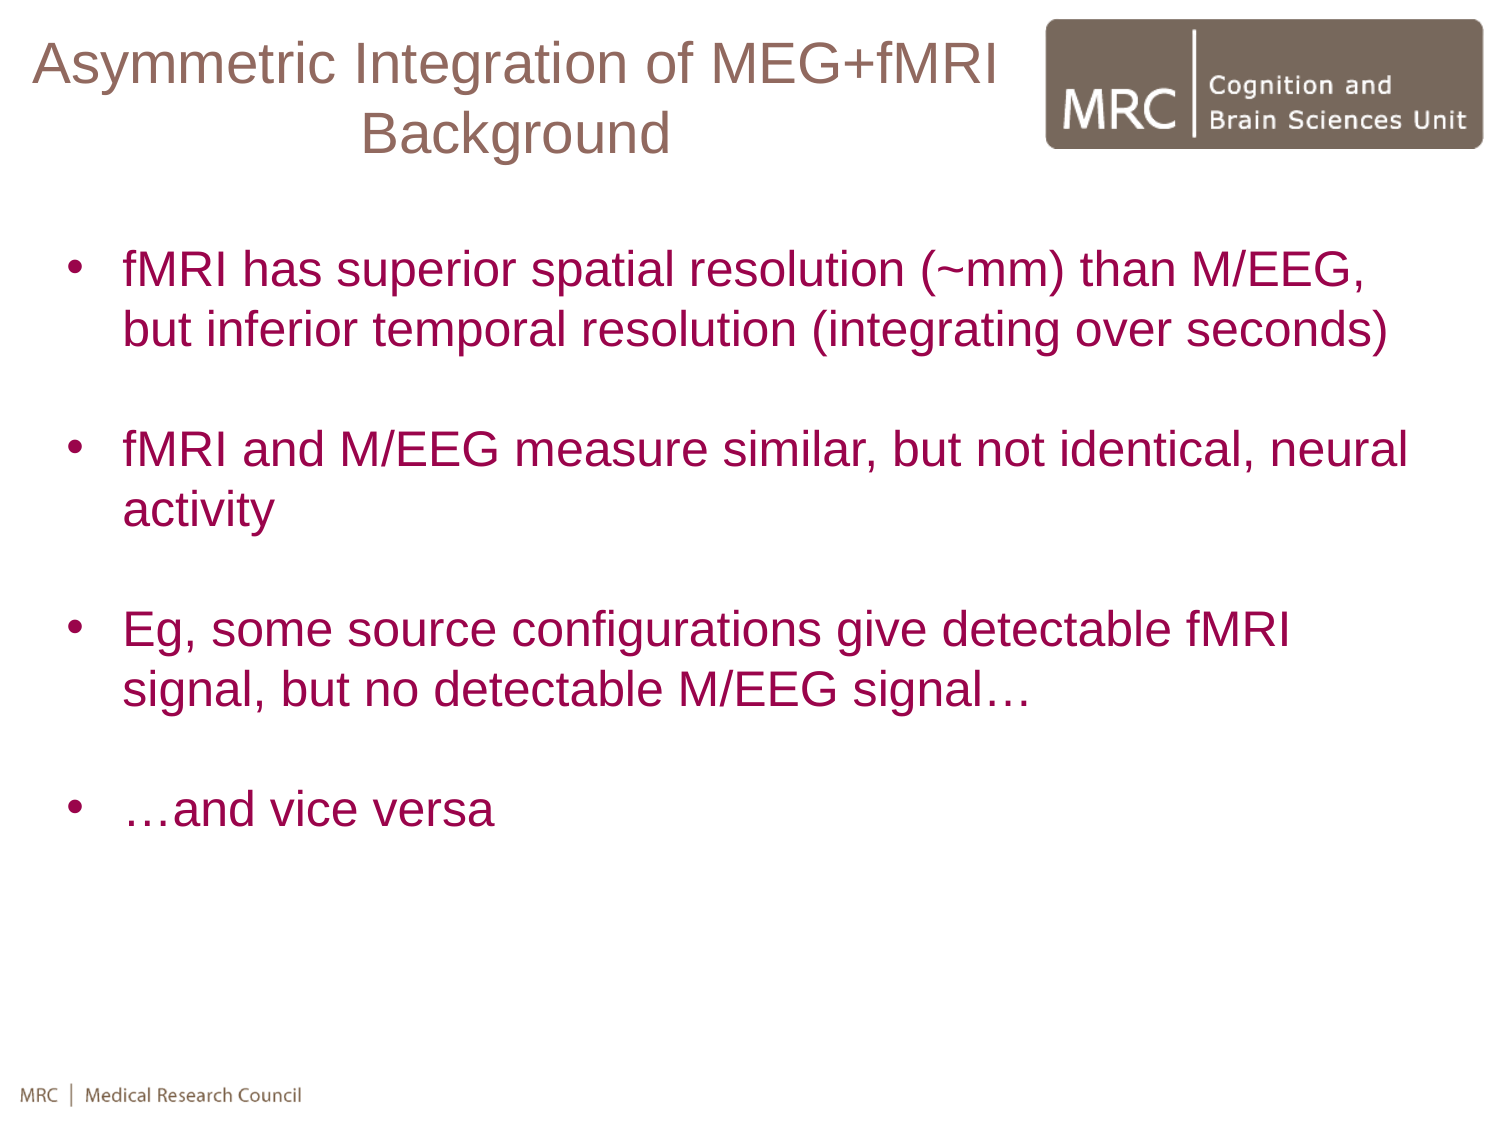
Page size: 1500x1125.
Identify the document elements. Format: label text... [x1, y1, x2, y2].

text_box fMRI has superior spatial resolution (~mm) than M/EEG, but inferior temporal resolution (integrating over seconds) fMRI and M/EEG measure similar, but not identical, neural activity Eg, some source configurations give detectable fMRI signal, but no detectable M/EEG signal… …and vice versa [51, 228, 1440, 904]
text_box Asymmetric Integration of MEG+fMRI Background [0, 24, 1041, 120]
picture [17, 1082, 302, 1107]
picture [1045, 18, 1484, 149]
